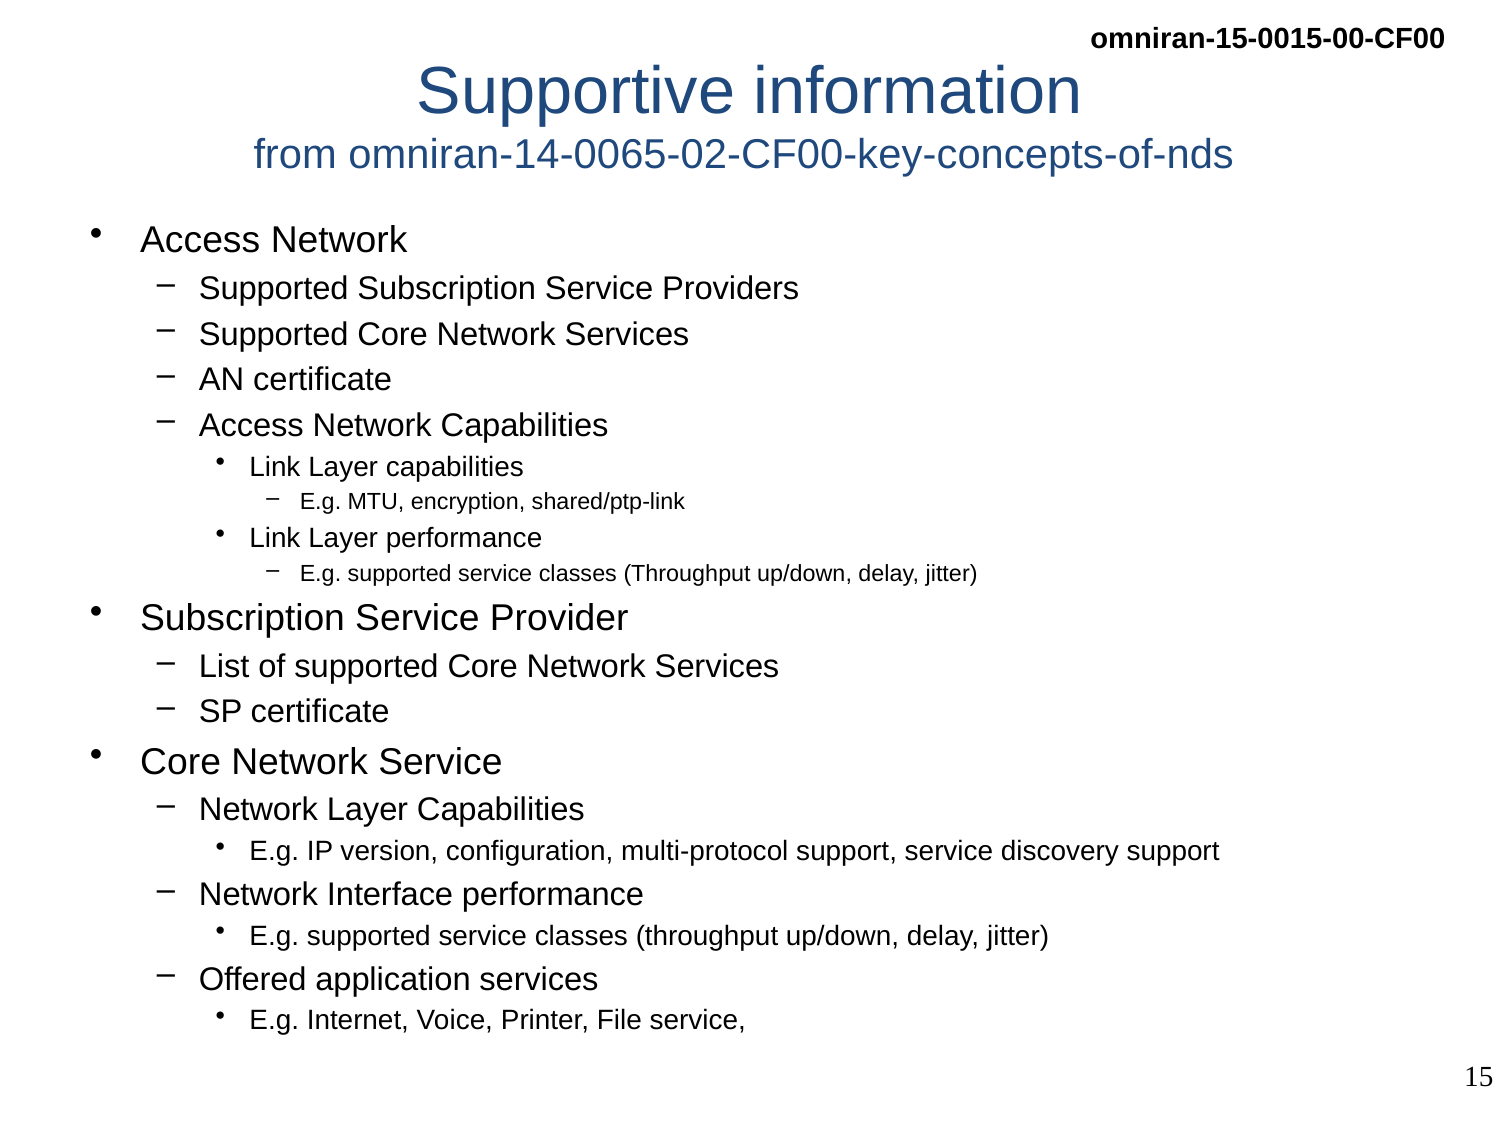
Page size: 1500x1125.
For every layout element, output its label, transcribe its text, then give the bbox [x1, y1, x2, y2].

list Access Network Supported Subscription Service Providers Supported Core Network Services AN certificate Access Network Capabilities Link Layer capabilities E.g. MTU, encryption, shared/ptp-link Link Layer performance E.g. supported service classes (Throughput up/down, delay, jitter) Subscription Service Provider List of supported Core Network Services SP certificate Core Network Service Network Layer Capabilities E.g. IP version, configuration, multi-protocol support, service discovery support Network Interface performance E.g. supported service classes (throughput up/down, delay, jitter) Offered application services E.g. Internet, Voice, Printer, File service, [75, 208, 1425, 1050]
title Supportive information from omniran-14-0065-02-CF00-key-concepts-of-nds [75, 45, 1425, 179]
